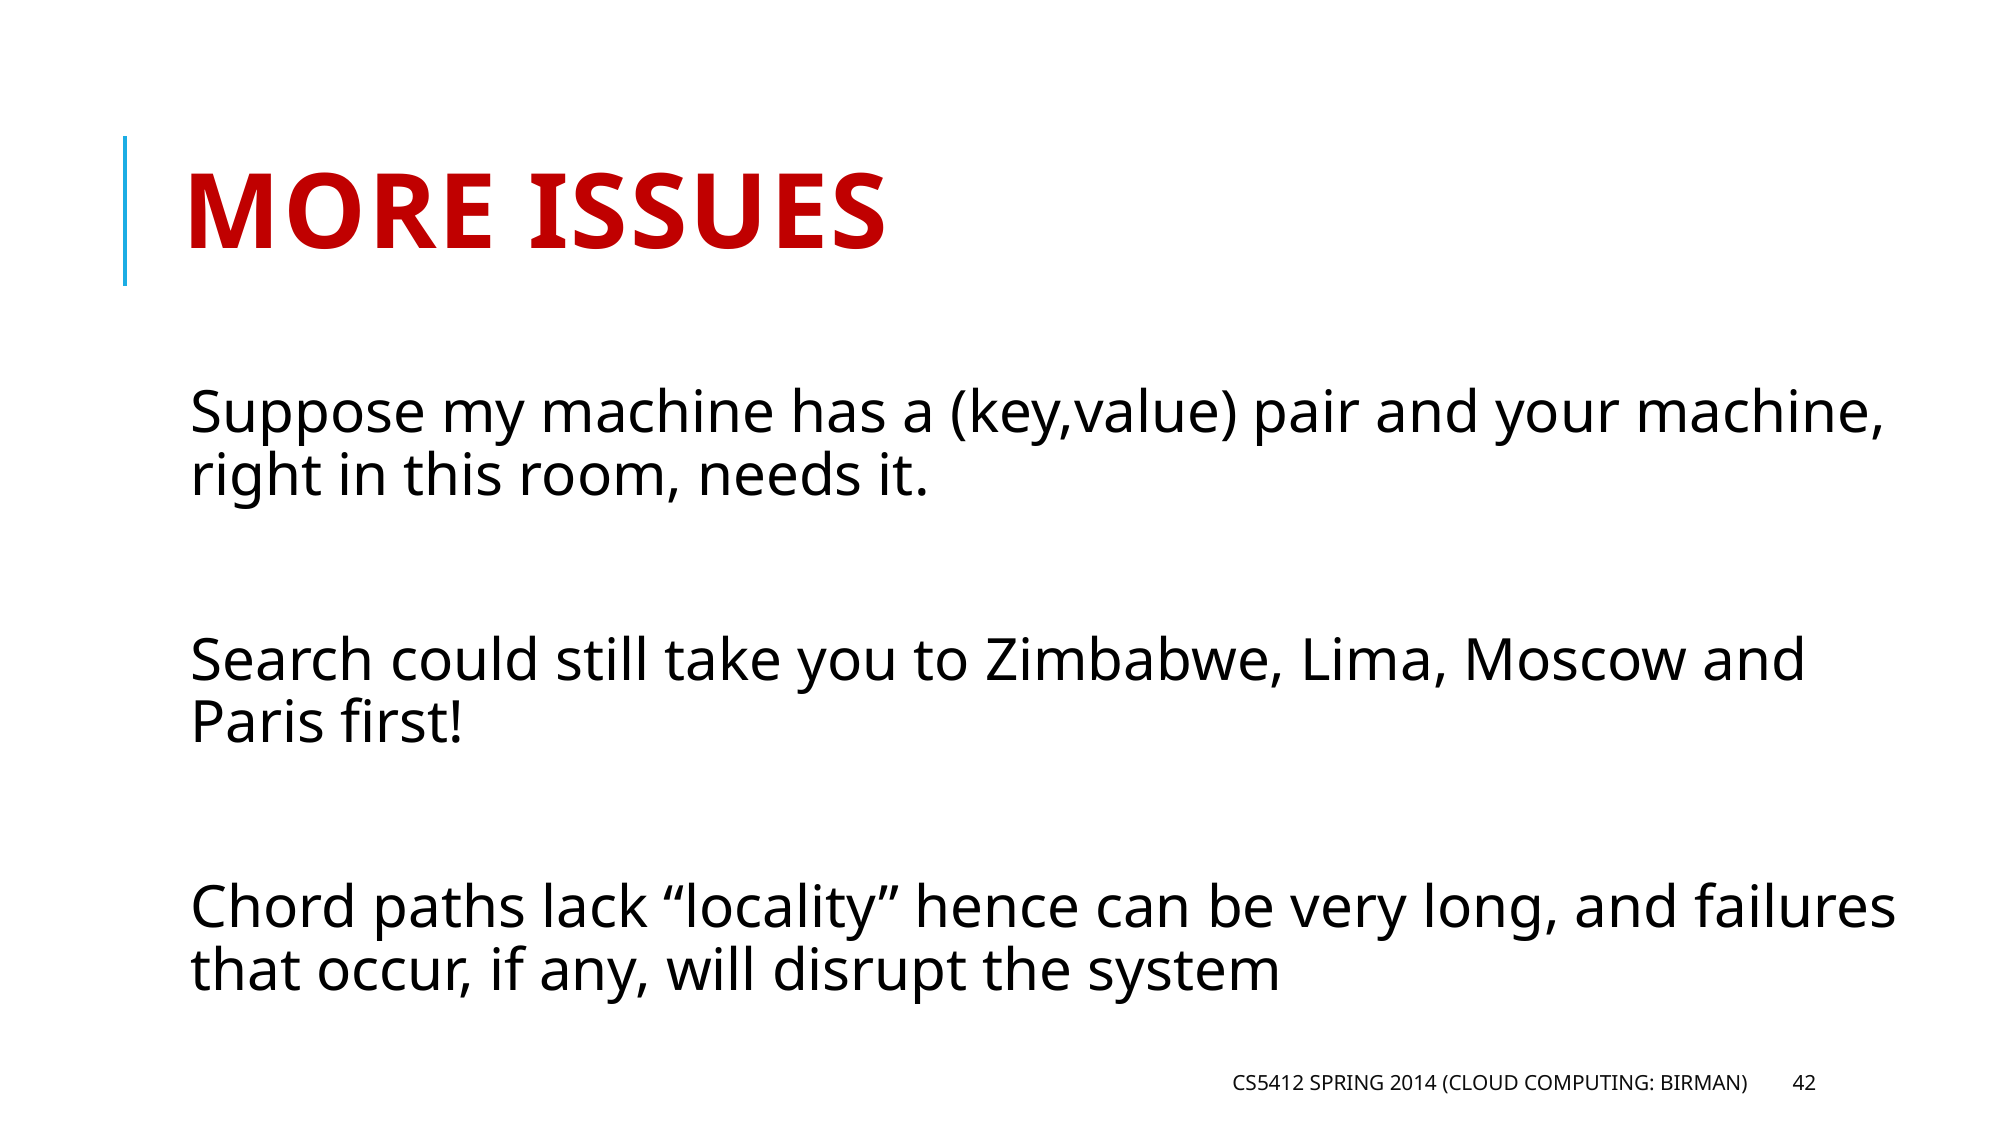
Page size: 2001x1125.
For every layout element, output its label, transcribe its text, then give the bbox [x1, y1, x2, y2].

slide_number 42 [1777, 1061, 1938, 1107]
title More issues [168, 96, 1938, 342]
list Suppose my machine has a (key,value) pair and your machine, right in this room, needs it. Search could still take you to Zimbabwe, Lima, Moscow and Paris first! Chord paths lack “locality” hence can be very long, and failures that occur, if any, will disrupt the system [168, 375, 1938, 1035]
footer CS5412 Spring 2014 (Cloud Computing: Birman) [794, 1061, 1763, 1107]
